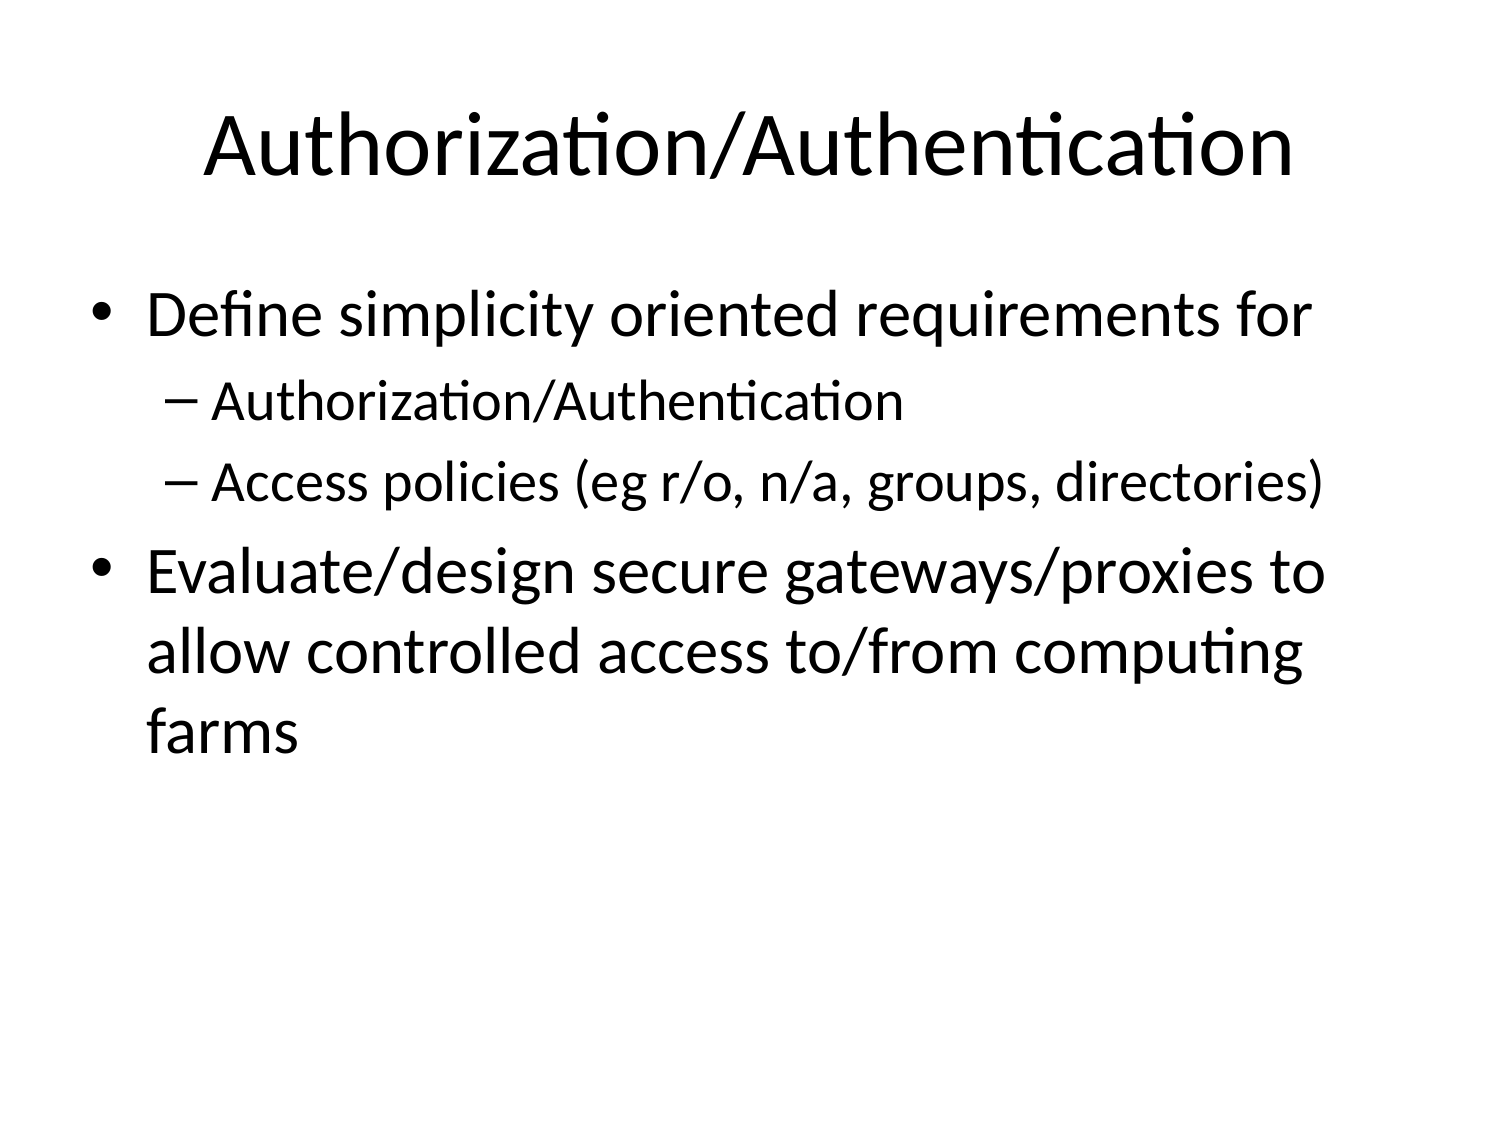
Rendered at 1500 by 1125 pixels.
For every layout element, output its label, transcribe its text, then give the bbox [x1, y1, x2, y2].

list Define simplicity oriented requirements for Authorization/Authentication Access policies (eg r/o, n/a, groups, directories) Evaluate/design secure gateways/proxies to allow controlled access to/from computing farms [75, 262, 1425, 1005]
title Authorization/Authentication [75, 45, 1425, 233]
